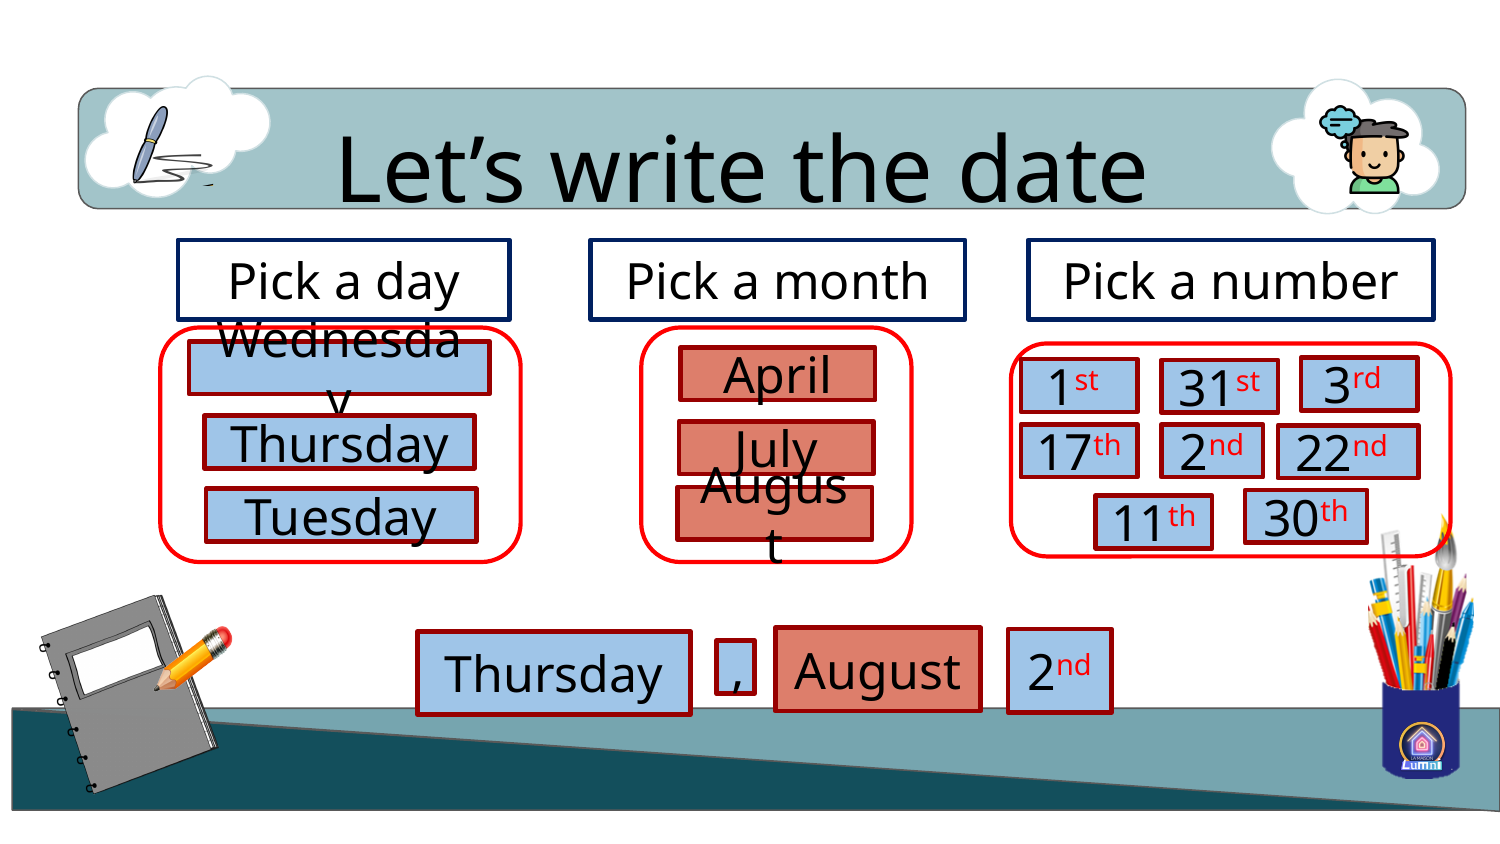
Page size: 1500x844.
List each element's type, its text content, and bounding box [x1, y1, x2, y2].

text_box [1008, 341, 1453, 559]
text_box April [680, 347, 876, 401]
picture [1359, 513, 1485, 782]
text_box 30th [1245, 489, 1368, 543]
text_box Tuesday [206, 488, 477, 542]
text_box Thursday [204, 415, 475, 469]
text_box Pick a day [177, 239, 510, 320]
text_box [158, 325, 523, 565]
text_box Let’s write the date [319, 96, 1275, 197]
text_box Pick a month [590, 239, 965, 320]
text_box [639, 325, 914, 565]
text_box 31st [1161, 360, 1278, 413]
text_box 17th [1020, 424, 1138, 478]
text_box Pick a number [1028, 239, 1434, 320]
text_box 22nd [1277, 425, 1419, 479]
picture [132, 105, 214, 186]
text_box 1st [1020, 359, 1138, 412]
picture [34, 589, 256, 798]
picture [1319, 105, 1409, 195]
text_box 11th [1095, 495, 1213, 549]
text_box 3rd [1300, 357, 1418, 411]
text_box August [677, 487, 873, 540]
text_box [417, 627, 1112, 715]
